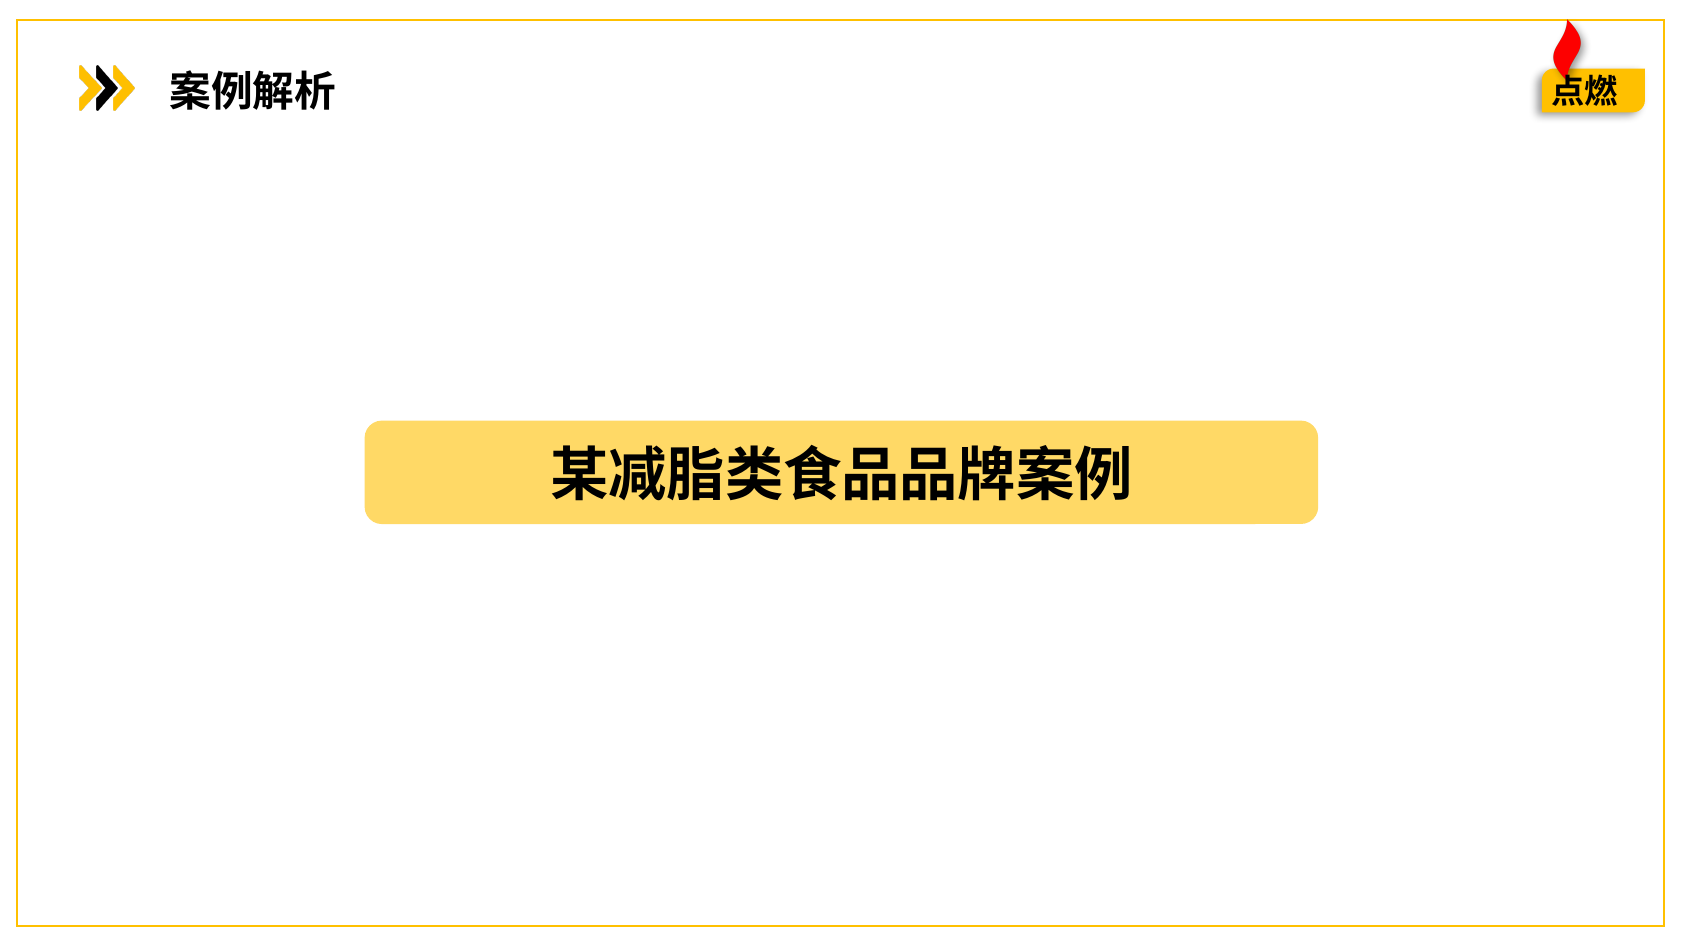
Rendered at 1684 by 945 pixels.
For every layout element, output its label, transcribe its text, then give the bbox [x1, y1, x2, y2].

text_box 案例解析 [154, 57, 352, 123]
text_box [1536, 19, 1645, 118]
text_box [365, 419, 1317, 429]
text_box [79, 65, 136, 112]
text_box [365, 515, 1318, 526]
text_box 某减脂类食品品牌案例 [337, 429, 1346, 515]
text_box [16, 19, 1665, 927]
